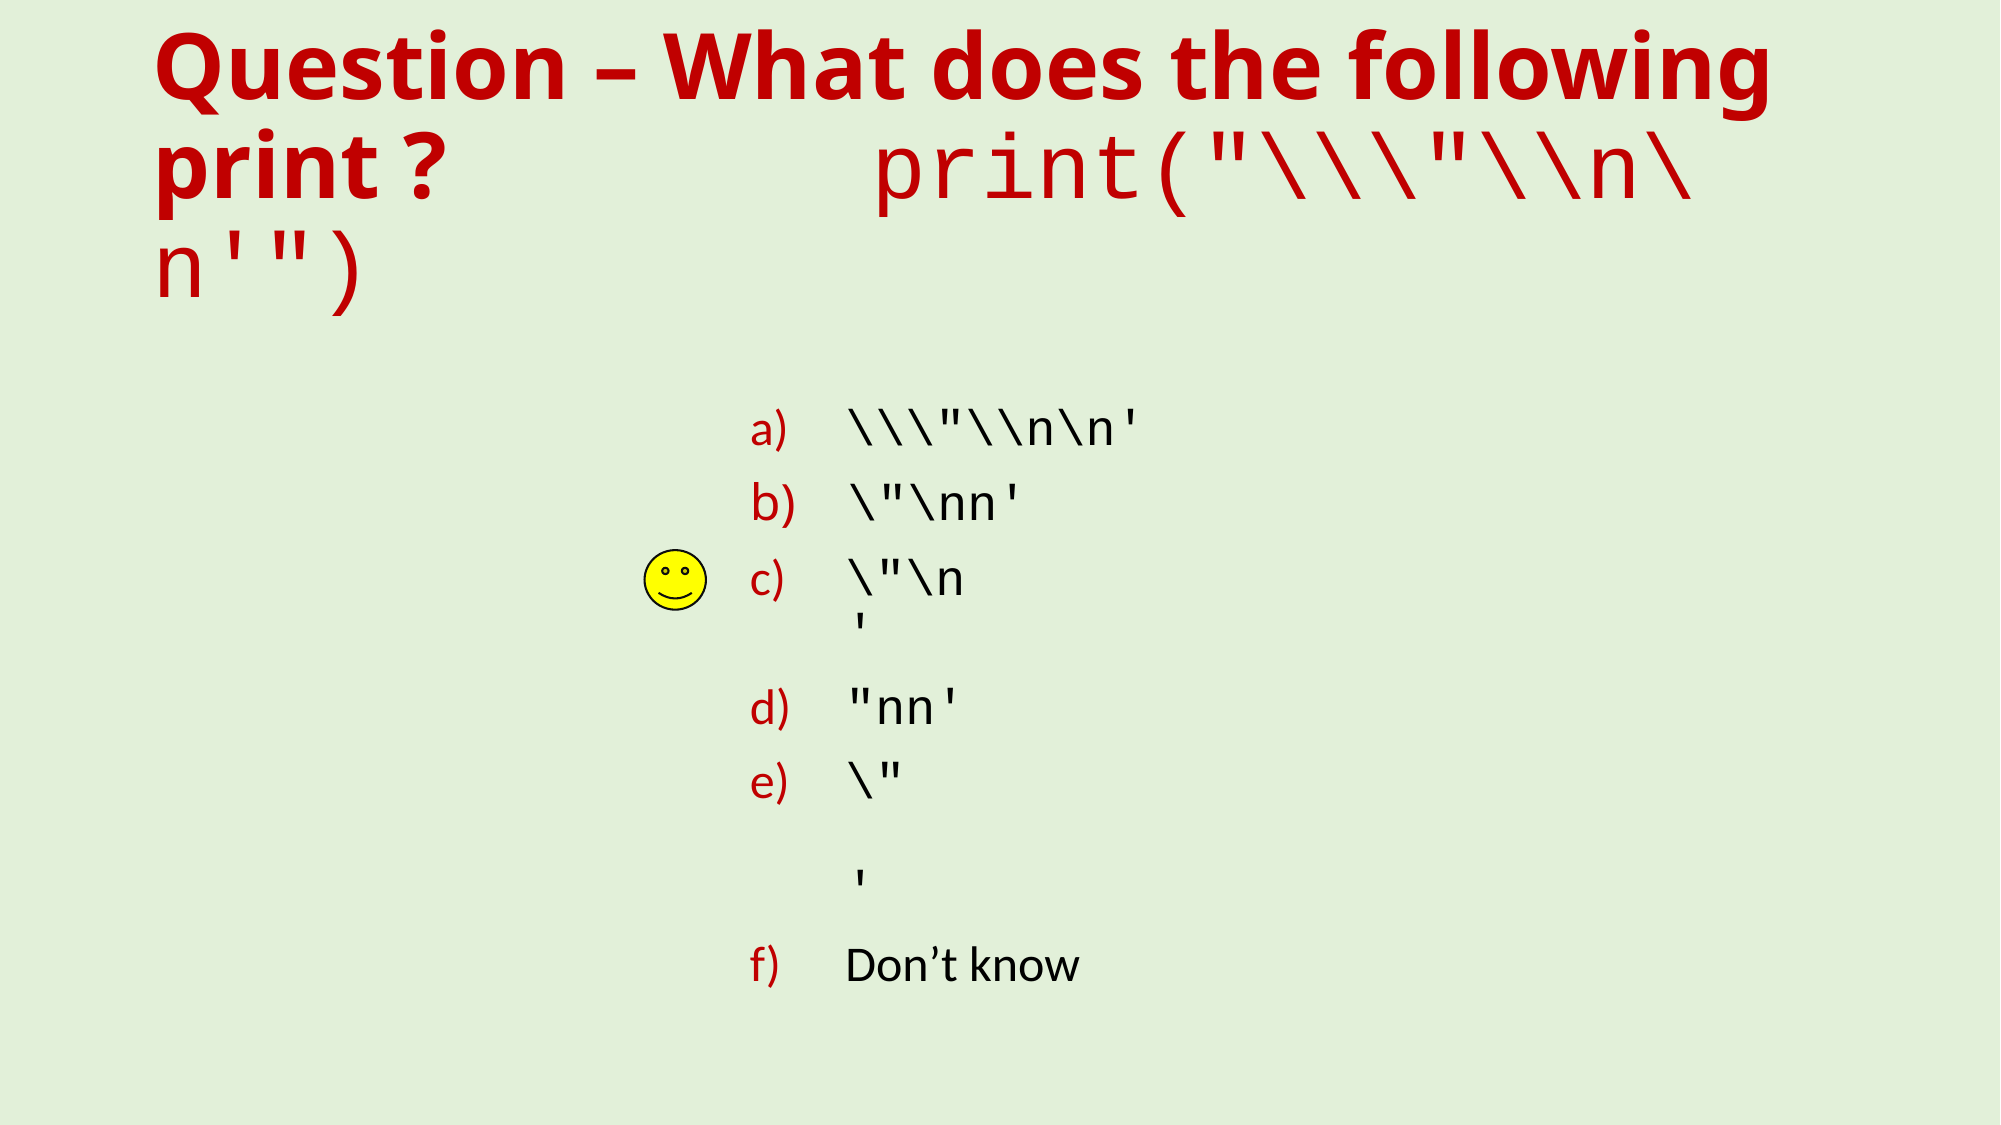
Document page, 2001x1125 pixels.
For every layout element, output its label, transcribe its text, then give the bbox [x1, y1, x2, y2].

text_box [643, 549, 707, 611]
list \\\"\\n\n' \"\nn' \"\n ' "nn' \" ' Don’t know [734, 394, 1303, 1030]
title Question – What does the following print ? print("\\\"\\n\n'") [137, 59, 1863, 278]
